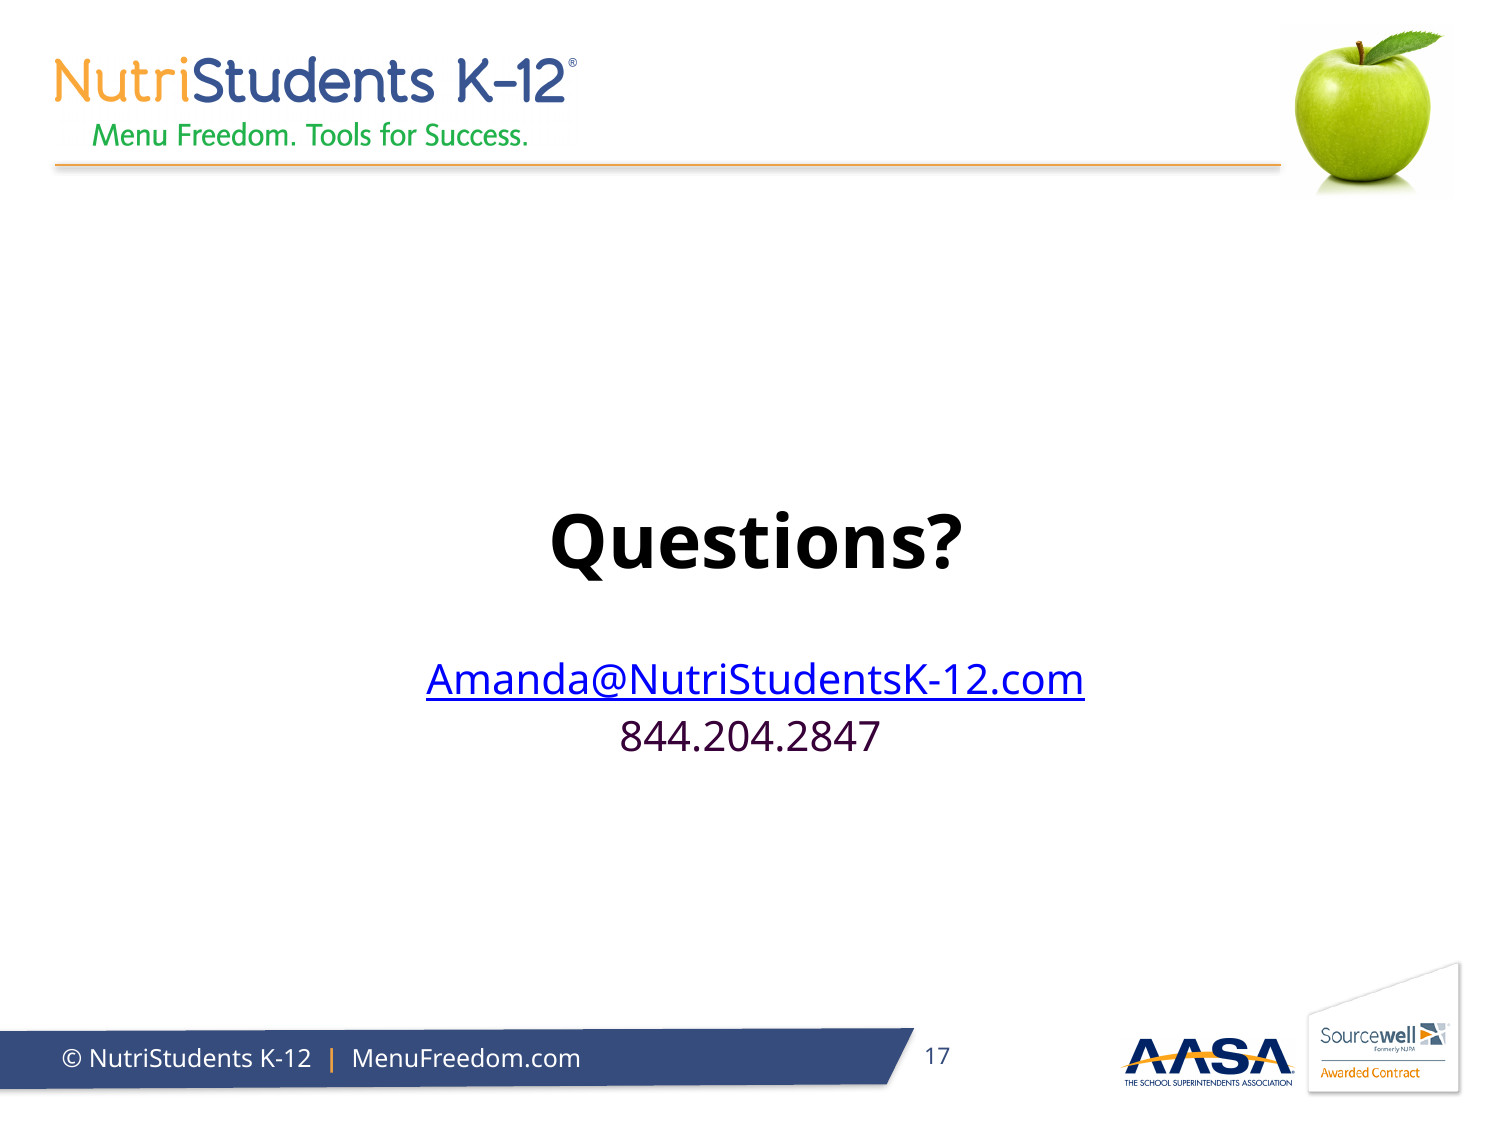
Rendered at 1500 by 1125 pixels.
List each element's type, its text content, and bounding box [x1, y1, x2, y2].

title Questions? Amanda@NutriStudentsK-12.com 844.204.2847 [118, 471, 1394, 782]
picture [1280, 24, 1454, 199]
picture [55, 56, 577, 146]
picture [1120, 935, 1487, 1121]
slide_number 17 [909, 1027, 984, 1088]
